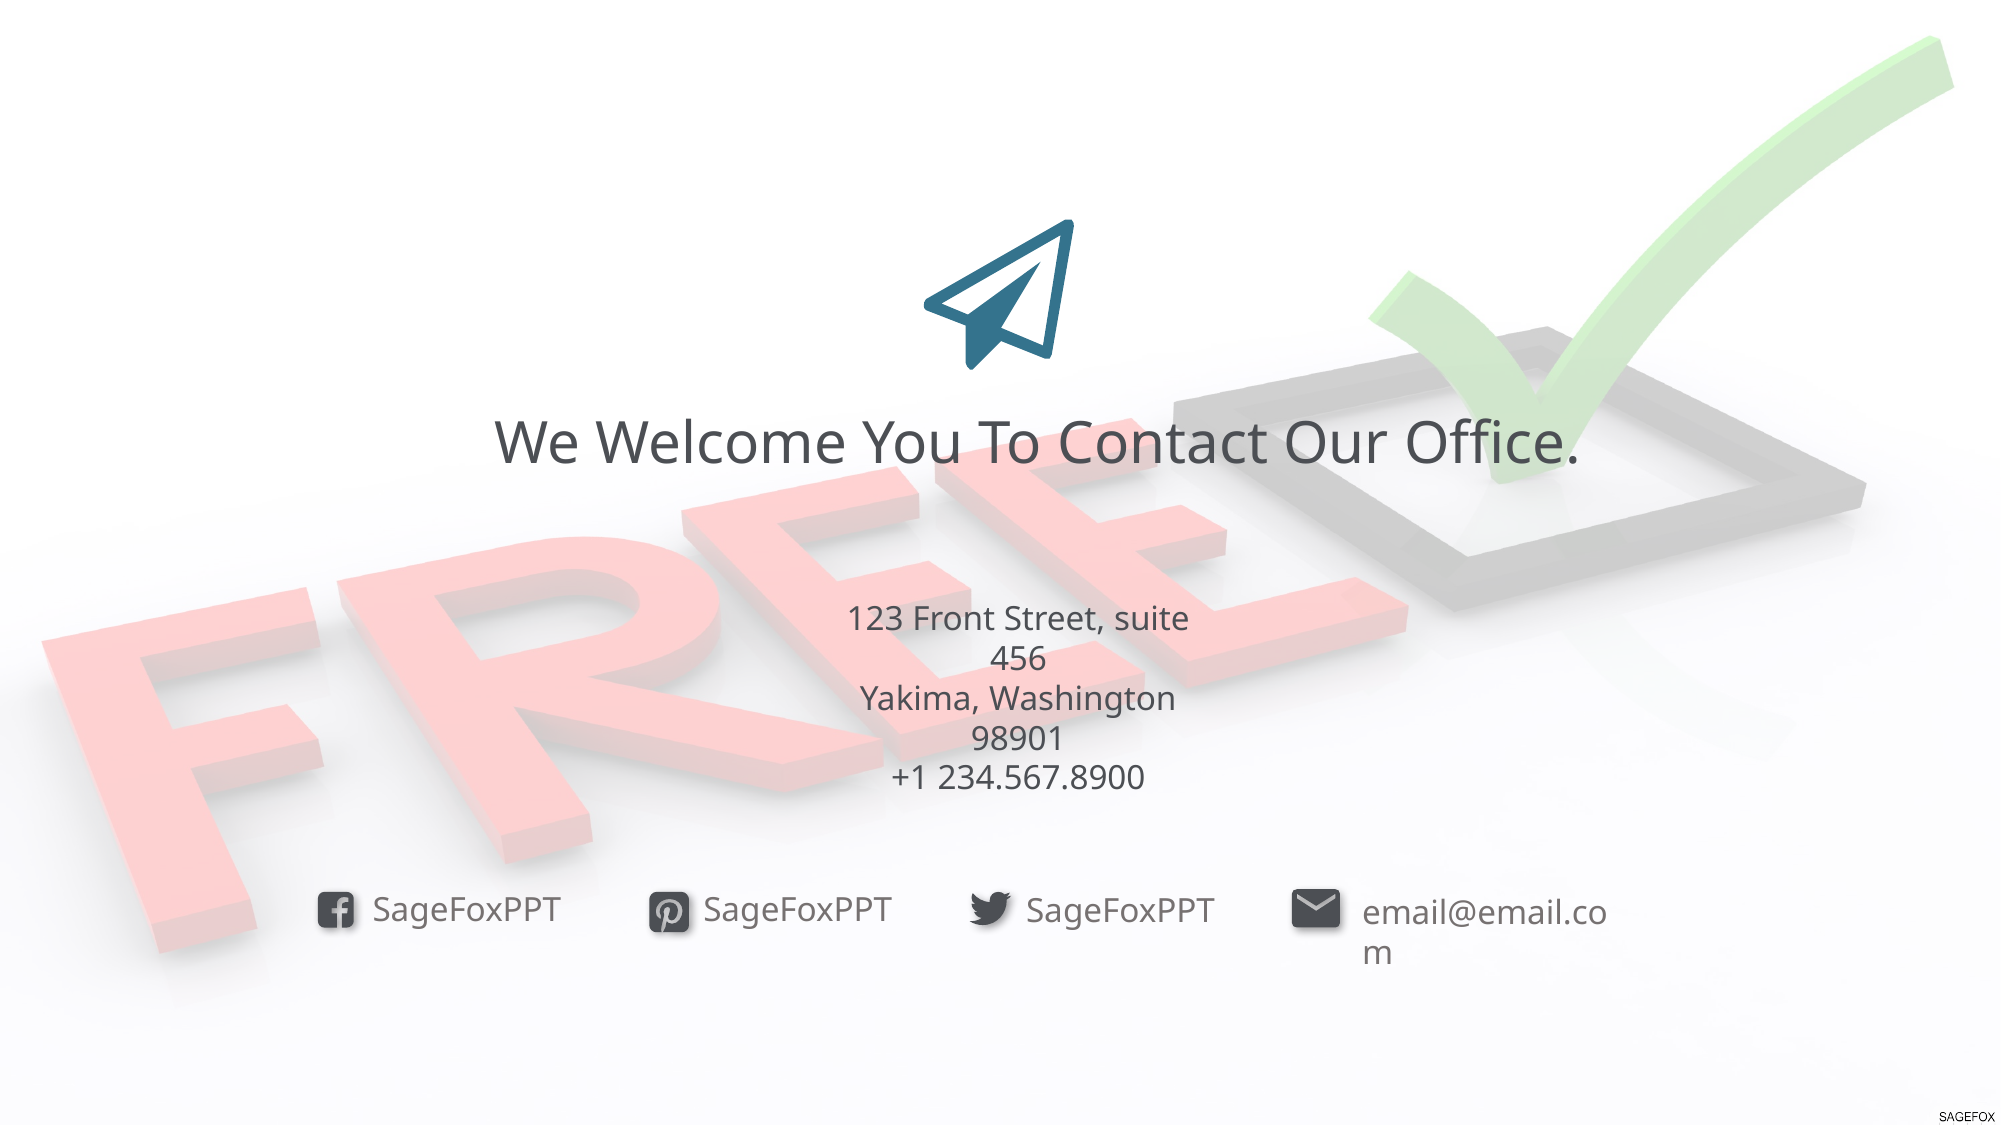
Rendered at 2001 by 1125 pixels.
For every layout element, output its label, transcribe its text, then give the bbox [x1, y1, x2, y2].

text_box [1291, 889, 1340, 928]
picture [1936, 1111, 1997, 1125]
text_box [969, 891, 1011, 926]
text_box We Welcome You To Contact Our Office. [477, 398, 1598, 483]
text_box [923, 219, 1074, 370]
text_box 123 Front Street, suite 456 Yakima, Washington 98901 +1 234.567.8900 [808, 589, 1229, 804]
text_box SageFoxPPT [1011, 881, 1252, 937]
text_box email@email.com [1347, 884, 1649, 979]
text_box SageFoxPPT [688, 880, 929, 936]
text_box [649, 891, 688, 933]
text_box [317, 891, 354, 928]
text_box SageFoxPPT [357, 880, 598, 936]
